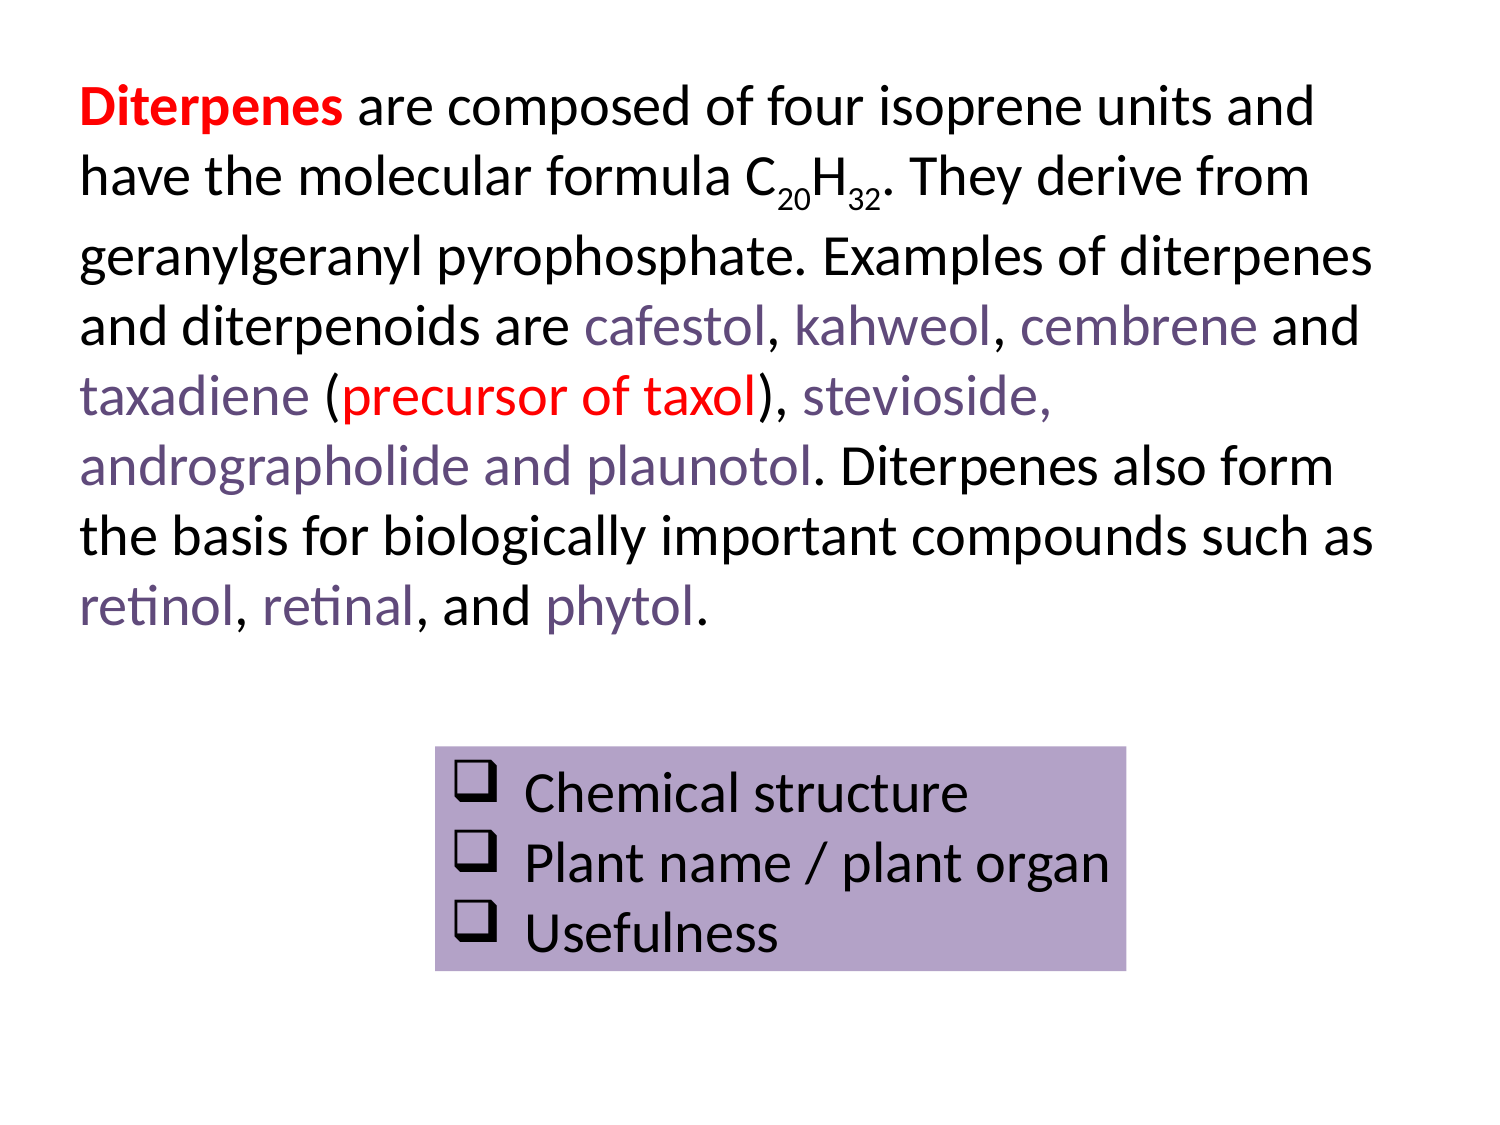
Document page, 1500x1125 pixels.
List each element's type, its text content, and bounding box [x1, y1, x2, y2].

text_box Chemical structure Plant name / plant organ Usefulness [435, 746, 1127, 972]
text_box Diterpenes are composed of four isoprene units and have the molecular formula C20H32. They derive from geranylgeranyl pyrophosphate. Examples of diterpenes and diterpenoids are cafestol, kahweol, cembrene and taxadiene (precursor of taxol), stevioside, andrographolide and plaunotol. Diterpenes also form the basis for biologically important compounds such as retinol, retinal, and phytol. [64, 60, 1436, 645]
